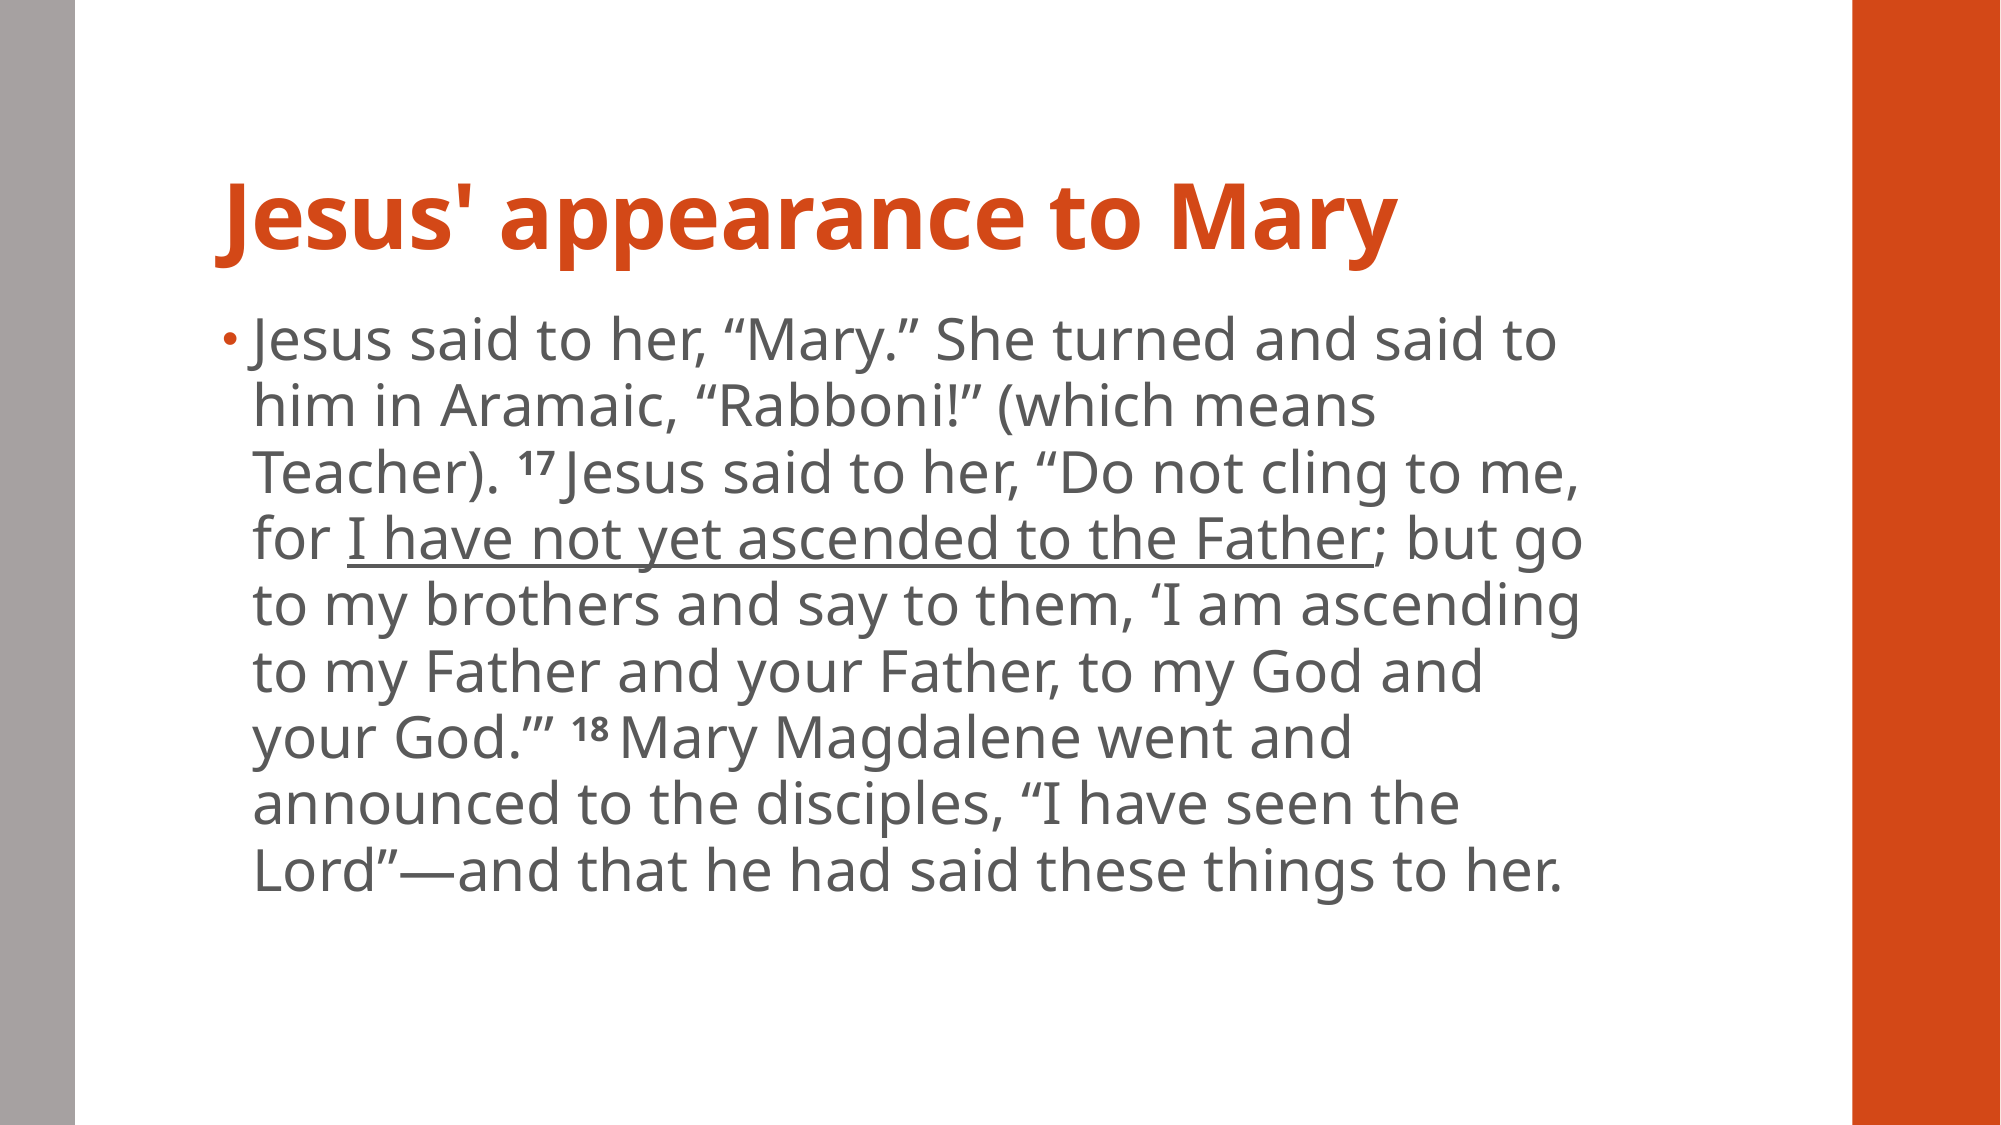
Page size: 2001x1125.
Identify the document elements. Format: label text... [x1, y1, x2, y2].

list Jesus said to her, “Mary.” She turned and said to him in Aramaic, “Rabboni!” (which means Teacher). 17 Jesus said to her, “Do not cling to me, for I have not yet ascended to the Father; but go to my brothers and say to them, ‘I am ascending to my Father and your Father, to my God and your God.’” 18 Mary Magdalene went and announced to the disciples, “I have seen the Lord”—and that he had said these things to her. [206, 299, 1617, 1014]
title Jesus' appearance to Mary [206, 48, 1797, 278]
